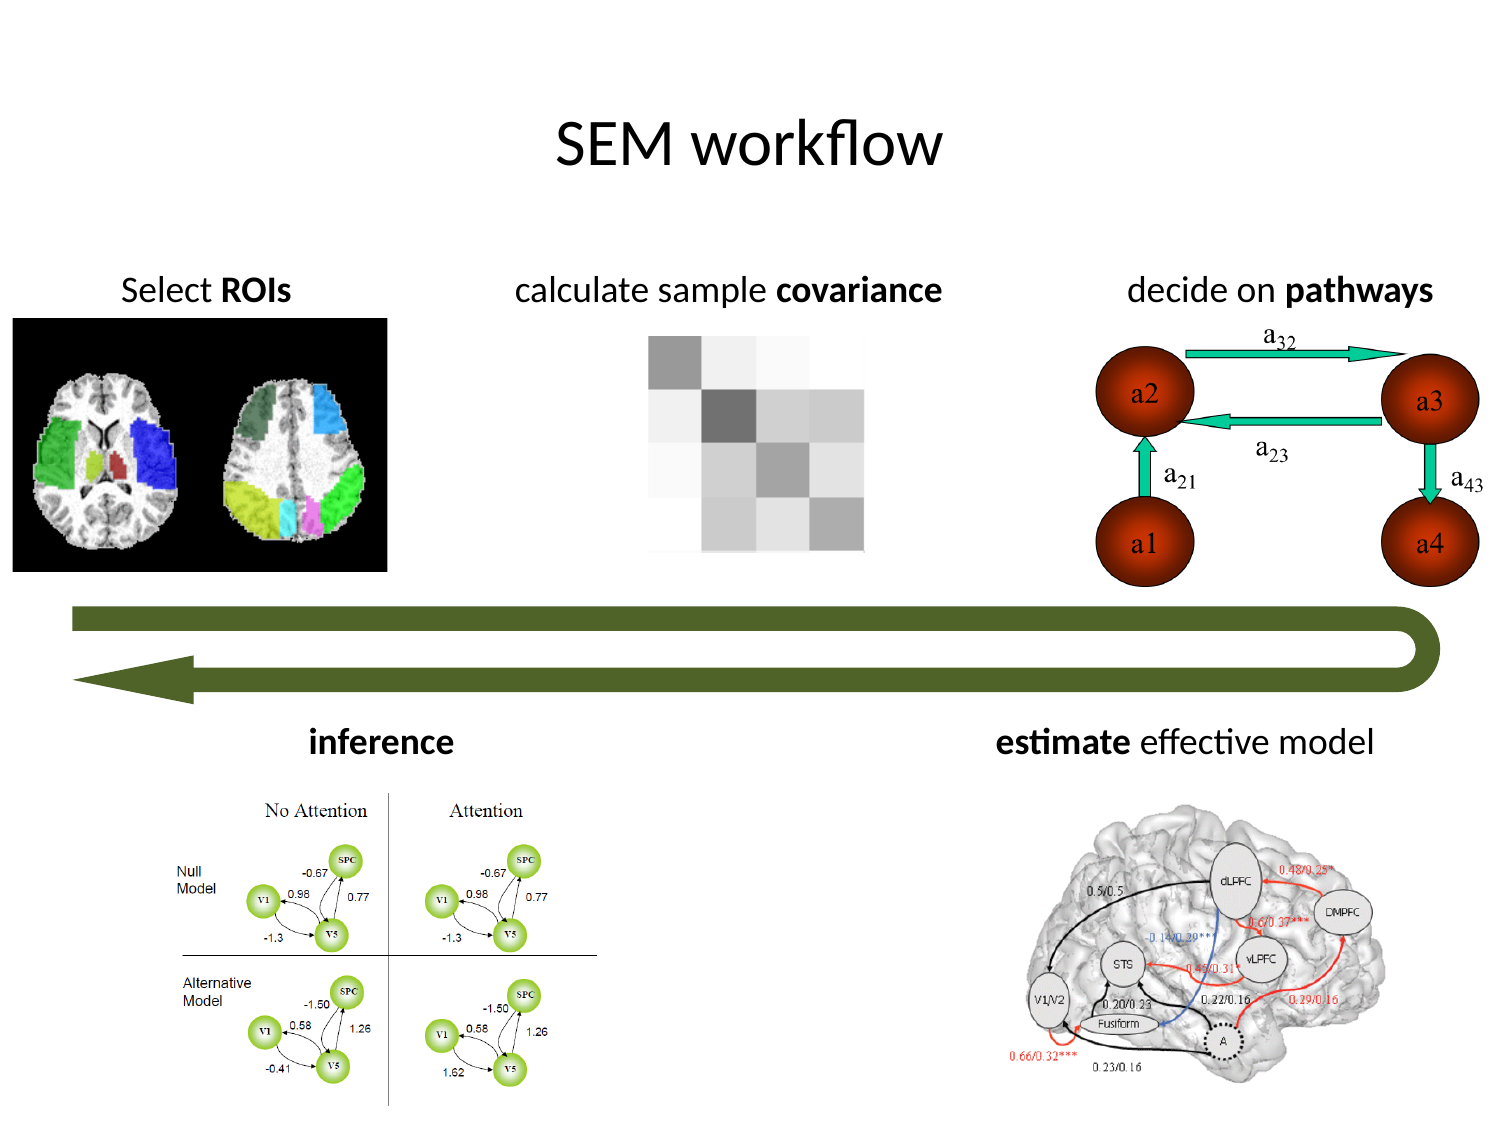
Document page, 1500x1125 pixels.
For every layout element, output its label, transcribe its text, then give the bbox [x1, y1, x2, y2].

text_box Select ROIs [106, 257, 319, 316]
text_box calculate sample covariance [499, 257, 1013, 318]
title SEM workflow [75, 45, 1425, 233]
picture [1081, 318, 1496, 602]
text_box decide on pathways [1112, 257, 1465, 316]
picture [999, 797, 1396, 1088]
picture [172, 792, 603, 1106]
text_box inference [293, 709, 542, 770]
text_box [70, 604, 1443, 707]
picture [647, 336, 865, 553]
text_box estimate effective model [980, 709, 1440, 770]
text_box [12, 318, 388, 572]
